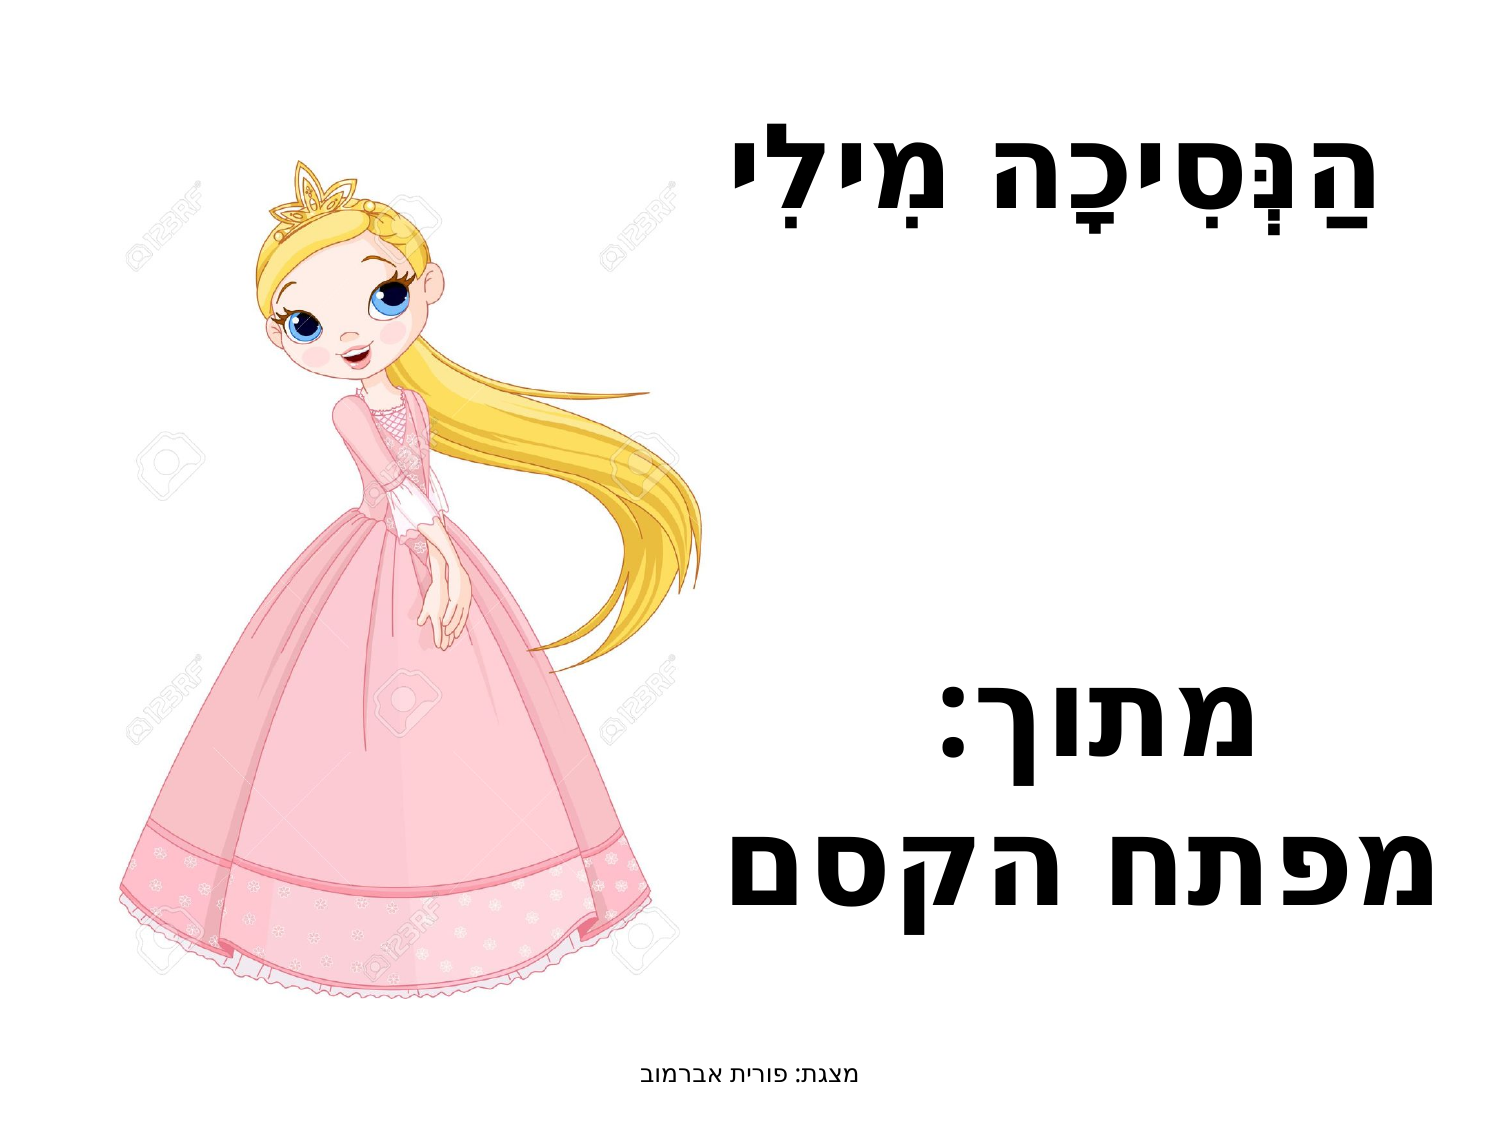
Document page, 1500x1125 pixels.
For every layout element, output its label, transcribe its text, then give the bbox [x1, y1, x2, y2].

text_box מתוך: מפתח הקסם [722, 621, 1472, 941]
footer מצגת: פורית אברמוב [512, 1042, 988, 1103]
picture [101, 160, 719, 999]
title הַנְּסִיכָה מִילִי [667, 40, 1445, 282]
